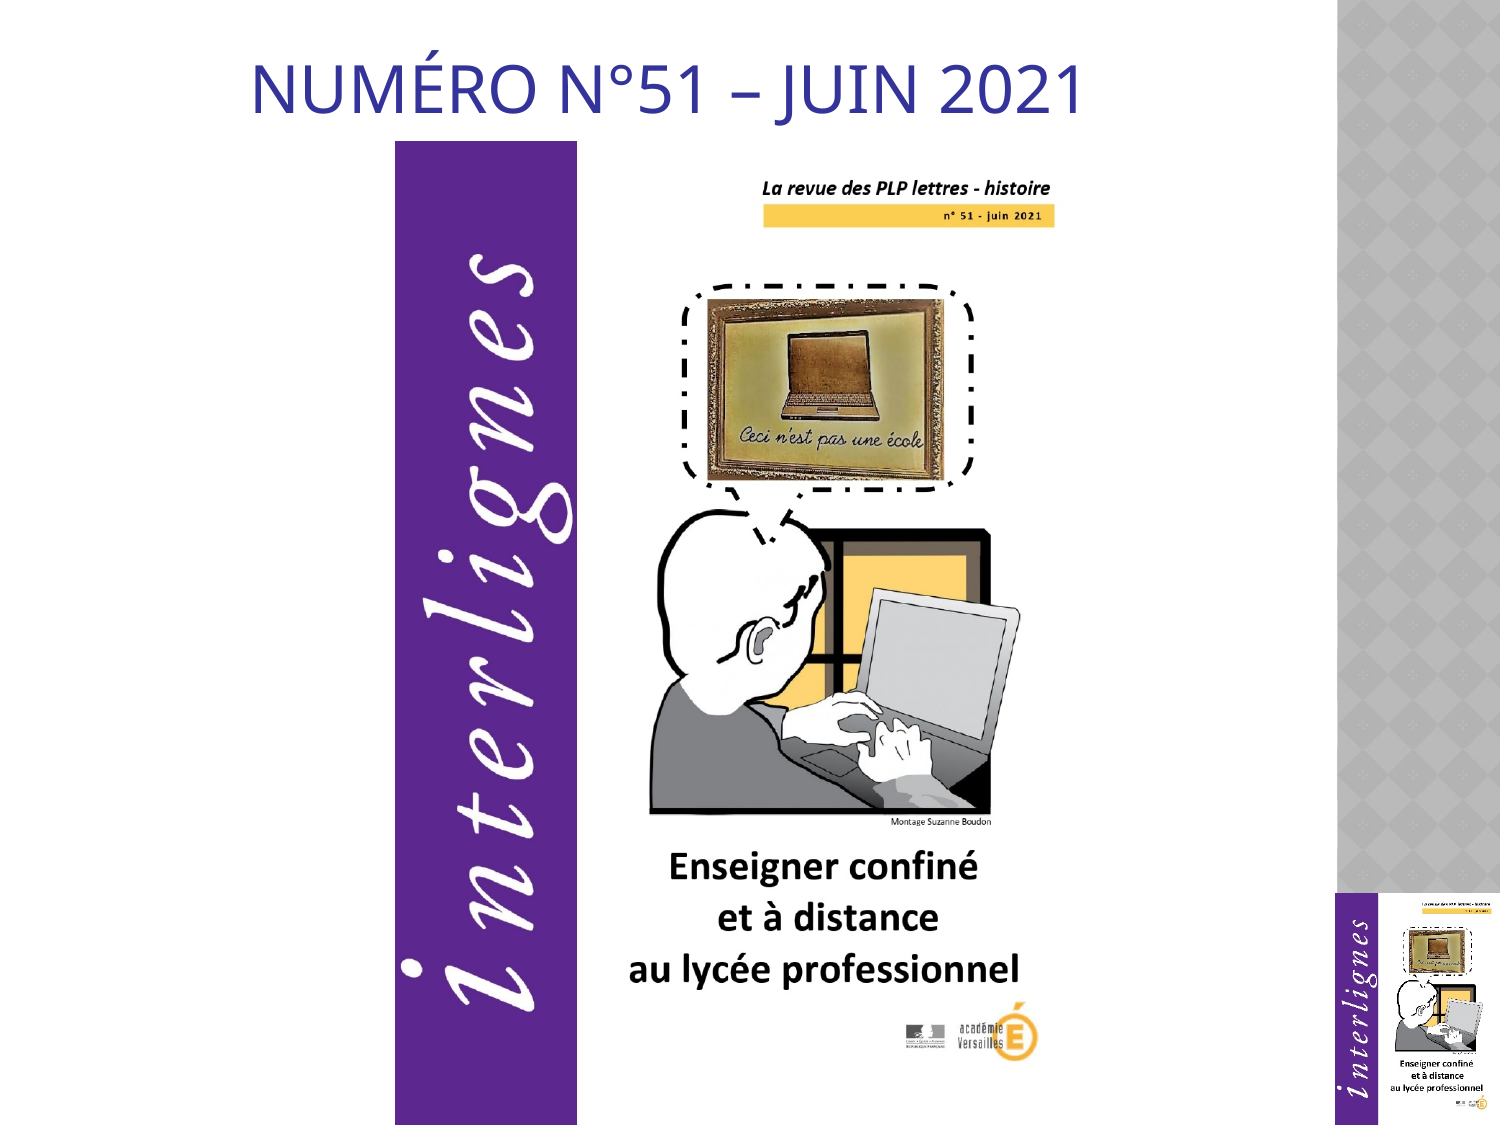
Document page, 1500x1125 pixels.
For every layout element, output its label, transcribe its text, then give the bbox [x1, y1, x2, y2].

title Numéro n°51 – JUIN 2021 [76, 19, 1265, 207]
picture [1334, 892, 1500, 1125]
picture [395, 141, 1093, 1125]
